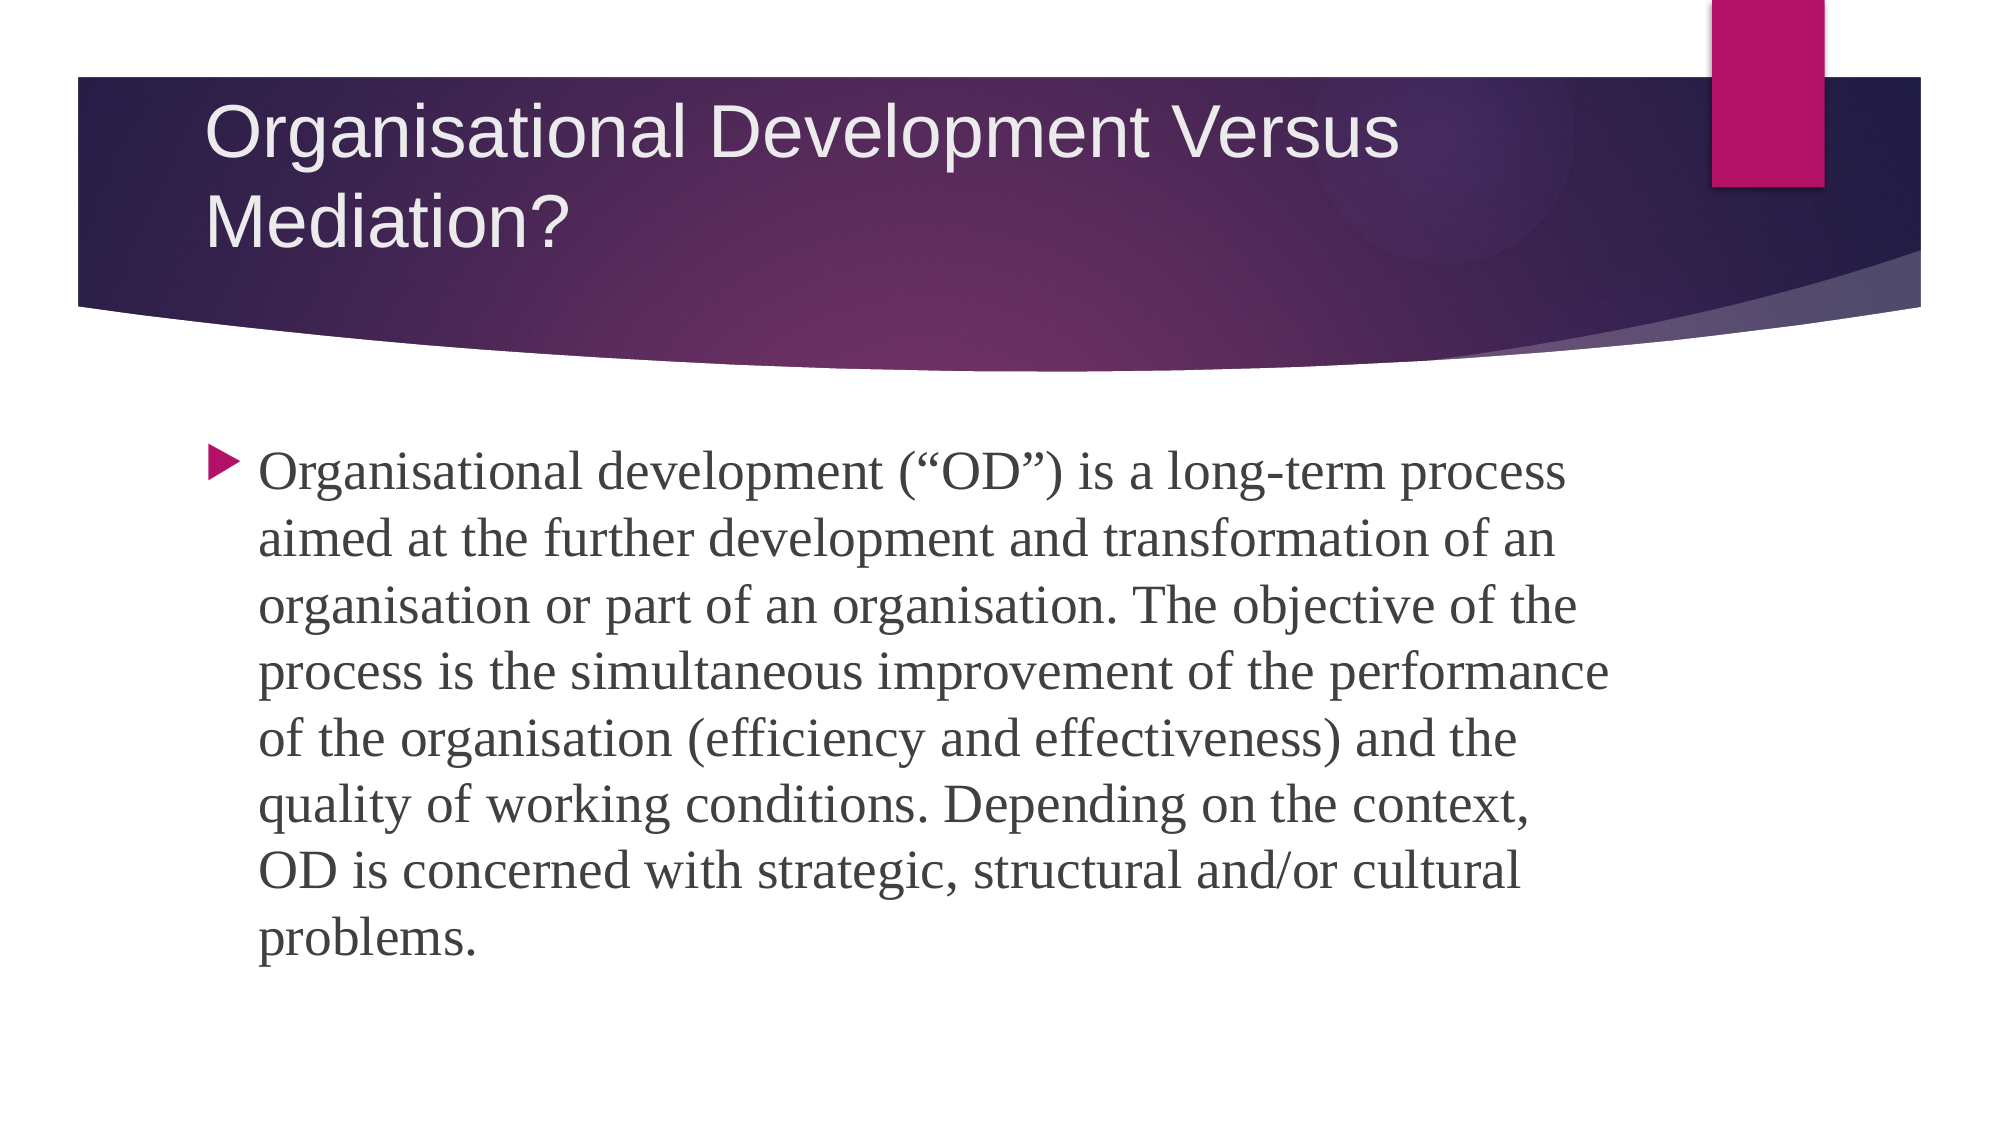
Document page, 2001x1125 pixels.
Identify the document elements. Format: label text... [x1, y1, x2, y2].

title Organisational Development Versus Mediation? [189, 159, 1627, 276]
list Organisational development (“OD”) is a long-term process aimed at the further development and transformation of an organisation or part of an organisation. The objective of the process is the simultaneous improvement of the performance of the organisation (efficiency and effectiveness) and the quality of working conditions. Depending on the context, OD is concerned with strategic, structural and/or cultural problems. [189, 427, 1638, 988]
